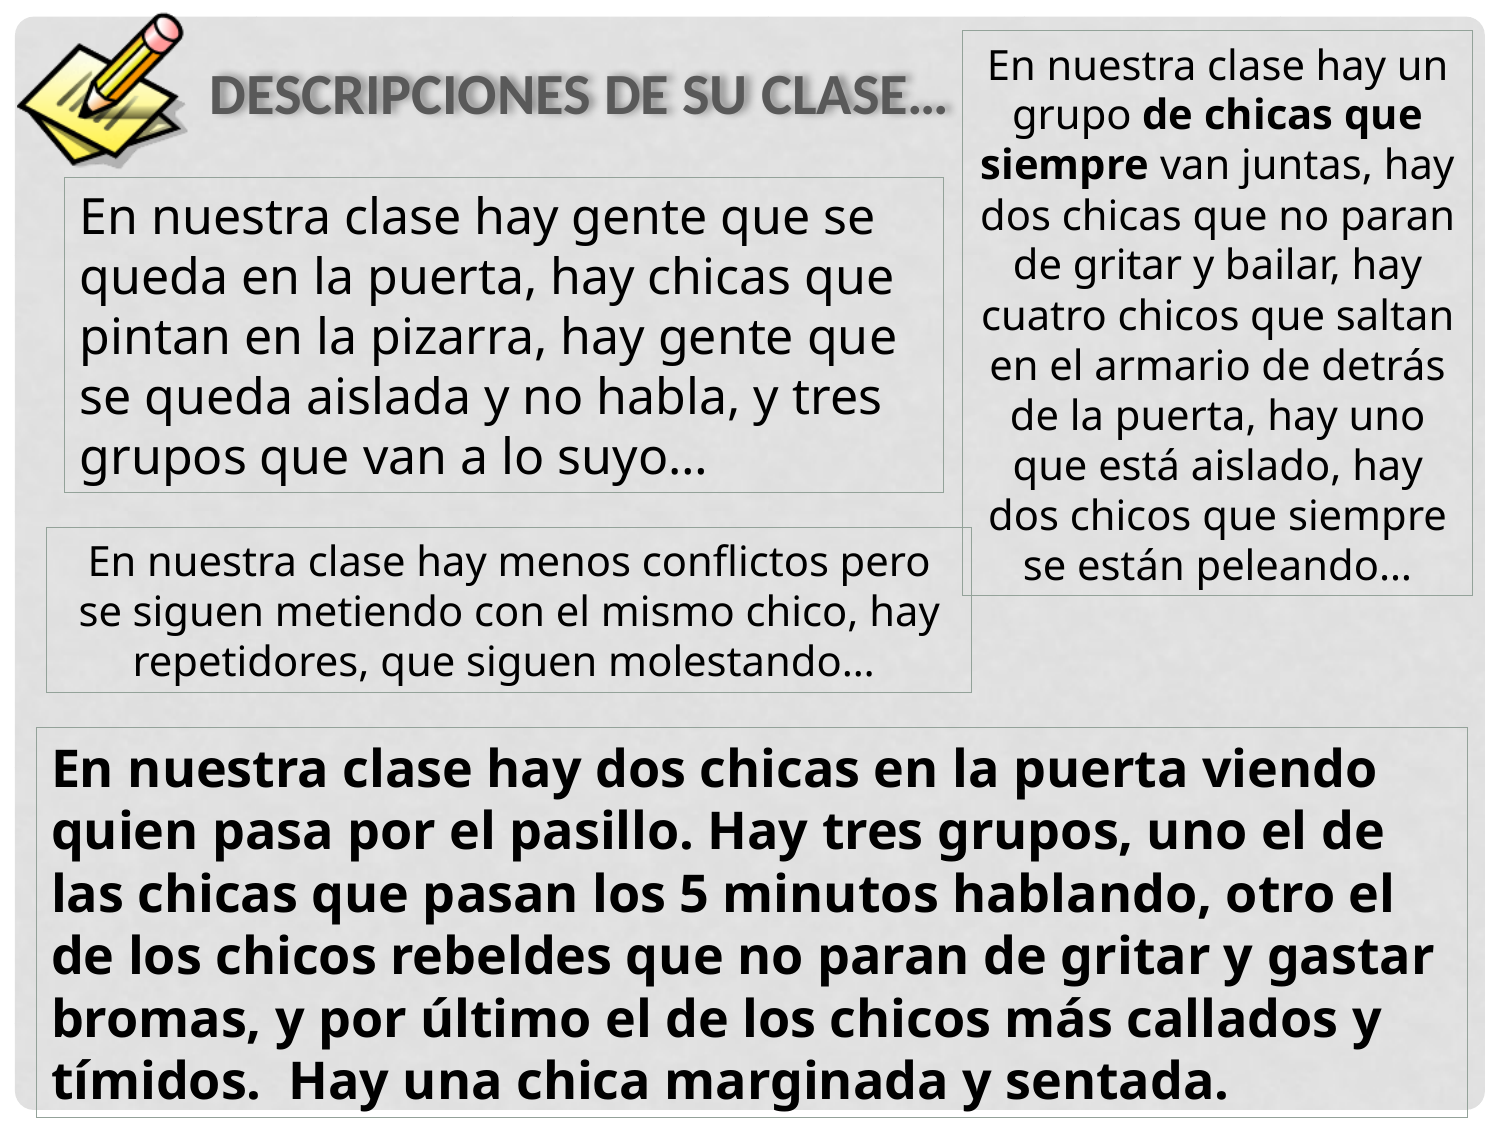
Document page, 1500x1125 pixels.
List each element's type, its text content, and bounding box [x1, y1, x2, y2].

text_box DESCRIPCIONES DE SU CLASE… [194, 49, 962, 134]
picture [17, 6, 189, 178]
text_box En nuestra clase hay menos conflictos pero se siguen metiendo con el mismo chico, hay repetidores, que siguen molestando… [46, 527, 972, 693]
text_box En nuestra clase hay gente que se queda en la puerta, hay chicas que pintan en la pizarra, hay gente que se queda aislada y no habla, y tres grupos que van a lo suyo… [64, 177, 944, 493]
text_box En nuestra clase hay un grupo de chicas que siempre van juntas, hay dos chicas que no paran de gritar y bailar, hay cuatro chicos que saltan en el armario de detrás de la puerta, hay uno que está aislado, hay dos chicos que siempre se están peleando… [962, 30, 1473, 596]
text_box En nuestra clase hay dos chicas en la puerta viendo quien pasa por el pasillo. Hay tres grupos, uno el de las chicas que pasan los 5 minutos hablando, otro el de los chicos rebeldes que no paran de gritar y gastar bromas, y por último el de los chicos más callados y tímidos. Hay una chica marginada y sentada. [36, 727, 1468, 1118]
